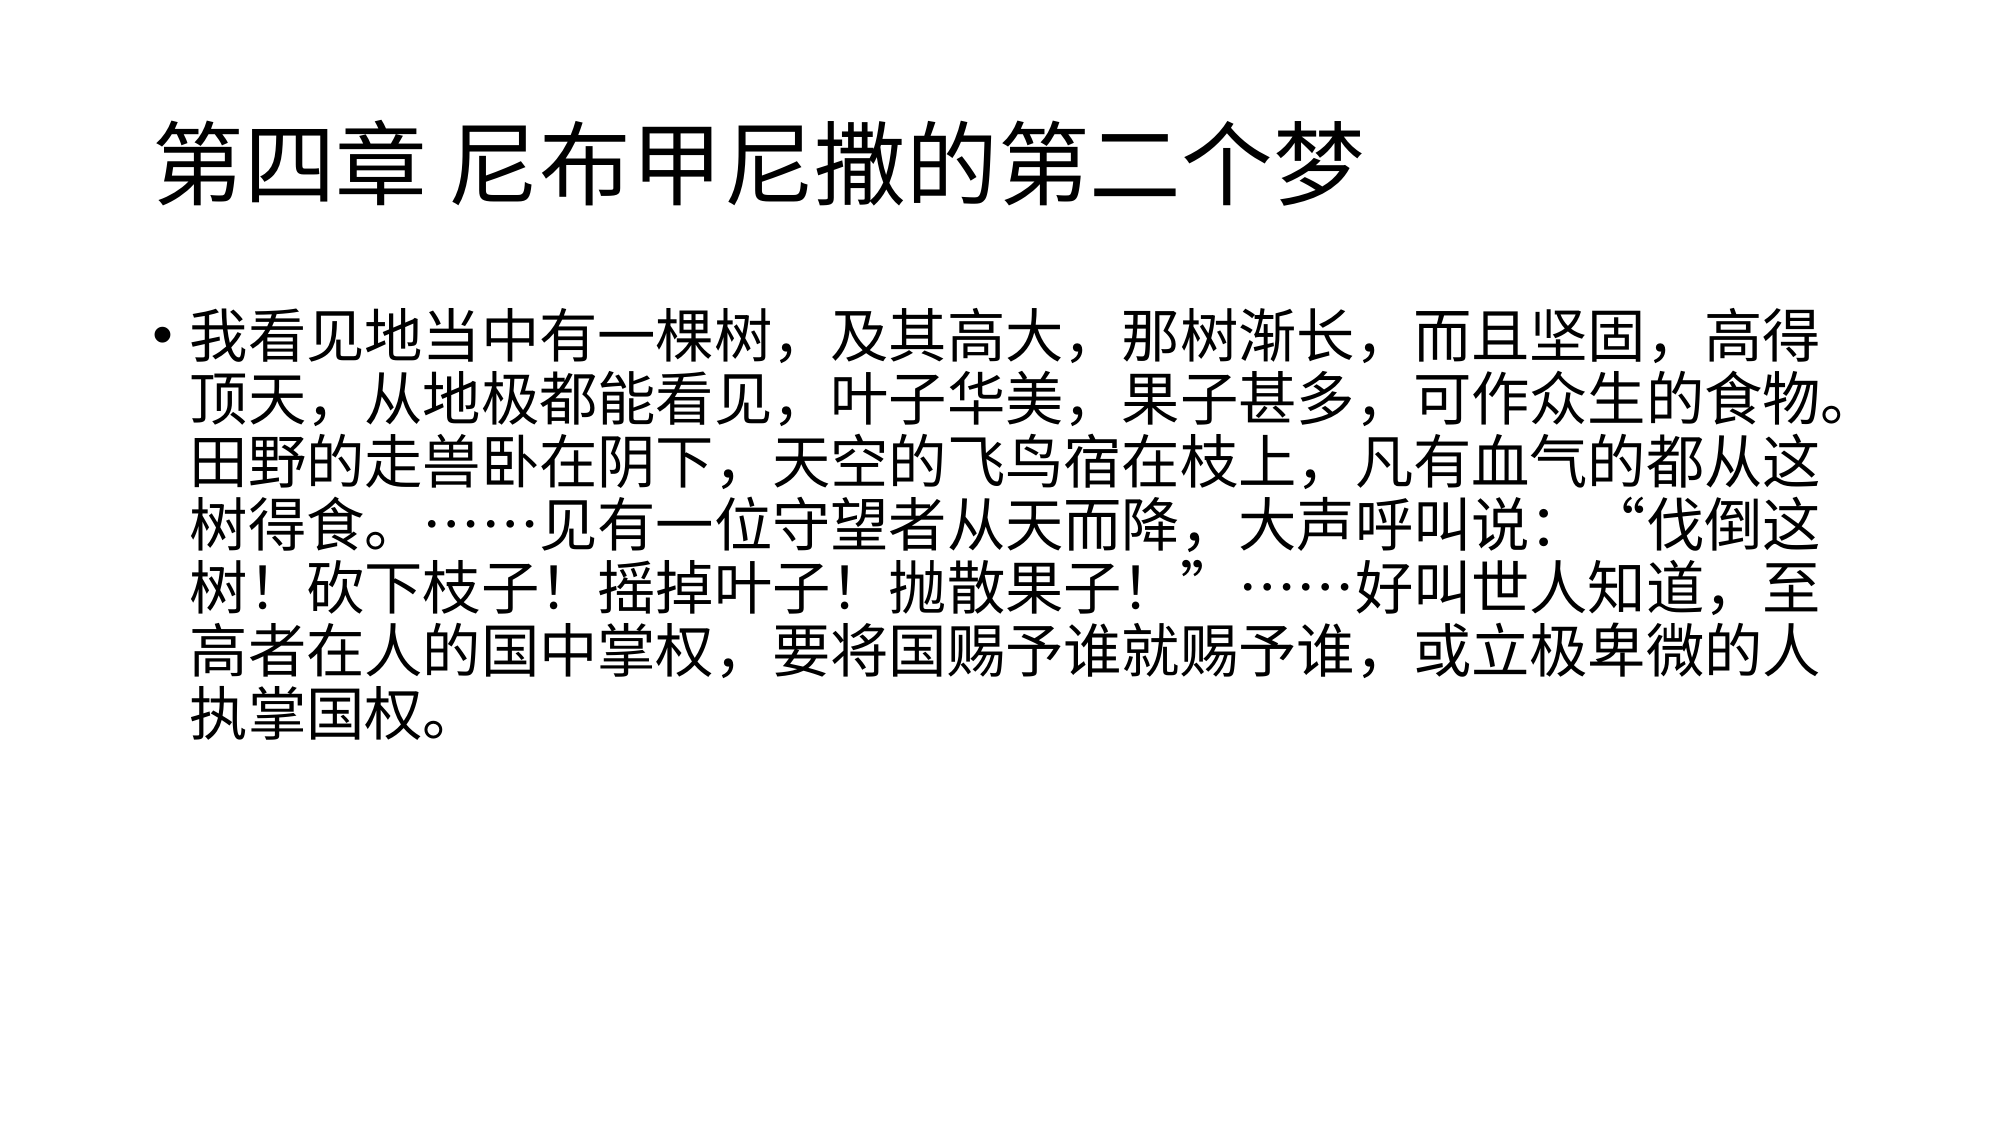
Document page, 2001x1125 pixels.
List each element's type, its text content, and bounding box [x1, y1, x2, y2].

title 第四章 尼布甲尼撒的第二个梦 [137, 59, 1863, 278]
list 我看见地当中有一棵树，及其高大，那树渐长，而且坚固，高得顶天，从地极都能看见，叶子华美，果子甚多，可作众生的食物。田野的走兽卧在阴下，天空的飞鸟宿在枝上，凡有血气的都从这树得食。……见有一位守望者从天而降，大声呼叫说：“伐倒这树！砍下枝子！摇掉叶子！抛散果子！”……好叫世人知道，至高者在人的国中掌权，要将国赐予谁就赐予谁，或立极卑微的人执掌国权。 [137, 299, 1863, 1014]
